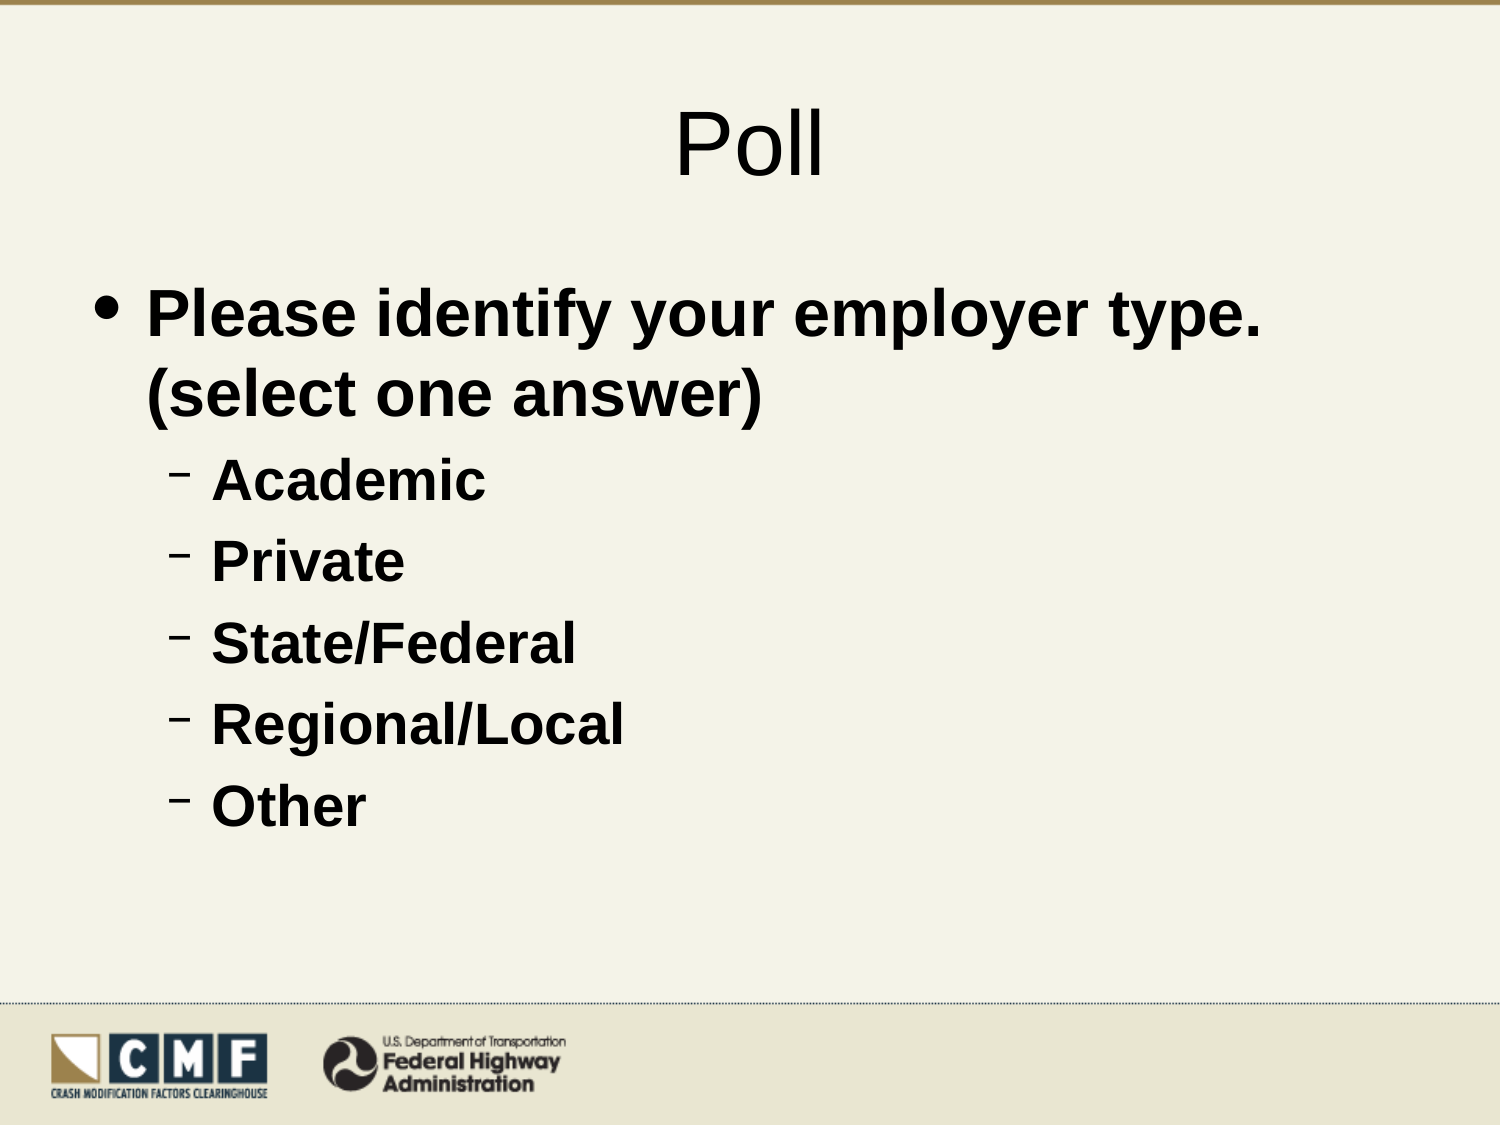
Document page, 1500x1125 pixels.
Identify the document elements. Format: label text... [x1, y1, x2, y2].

list Please identify your employer type. (select one answer) Academic Private State/Federal Regional/Local Other [75, 262, 1425, 1005]
title Poll [75, 45, 1425, 233]
picture [0, 0, 1500, 1125]
